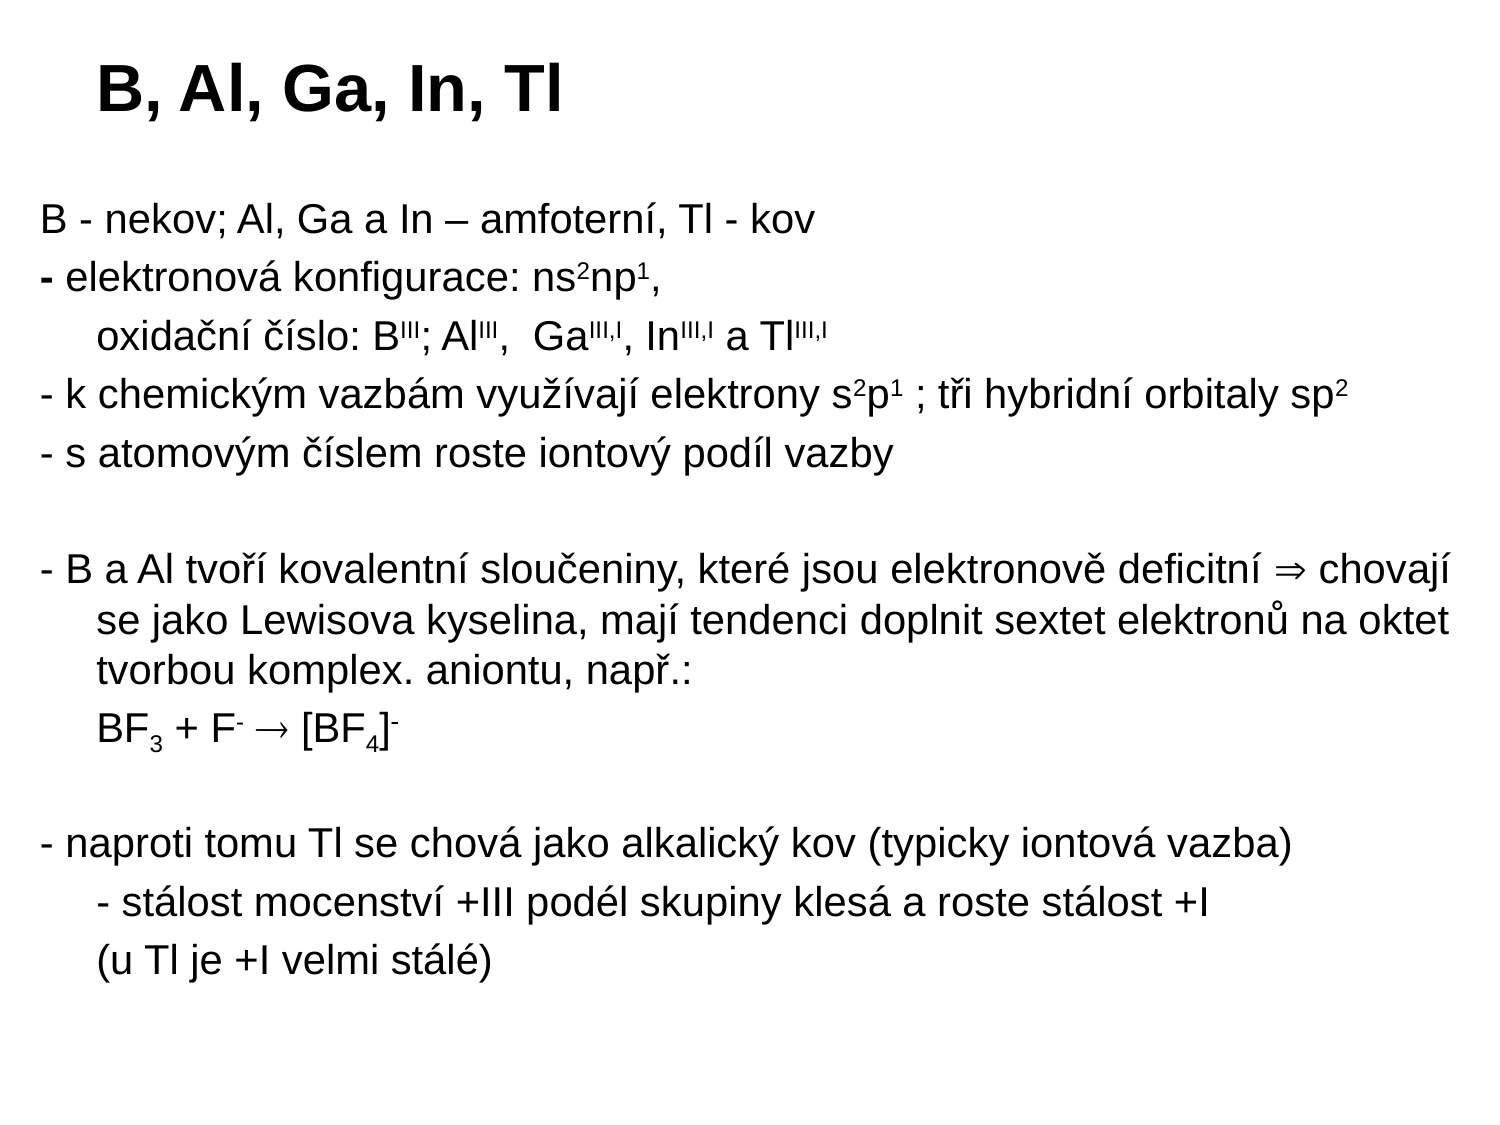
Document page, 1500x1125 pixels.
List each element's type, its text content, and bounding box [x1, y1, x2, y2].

list B, Al, Ga, In, Tl B - nekov; Al, Ga a In – amfoterní, Tl - kov - elektronová konfigurace: ns2np1, oxidační číslo: BIII; AlIII, GaIII,I, InIII,I a TlIII,I - k chemickým vazbám využívají elektrony s2p1 ; tři hybridní orbitaly sp2 - s atomovým číslem roste iontový podíl vazby - B a Al tvoří kovalentní sloučeniny, které jsou elektronově deficitní  chovají se jako Lewisova kyselina, mají tendenci doplnit sextet elektronů na oktet tvorbou komplex. aniontu, např.: BF3 + F-  [BF4] - naproti tomu Tl se chová jako alkalický kov (typicky iontová vazba) - stálost mocenství +III podél skupiny klesá a roste stálost +I (u Tl je +I velmi stálé) [24, 37, 1475, 1088]
